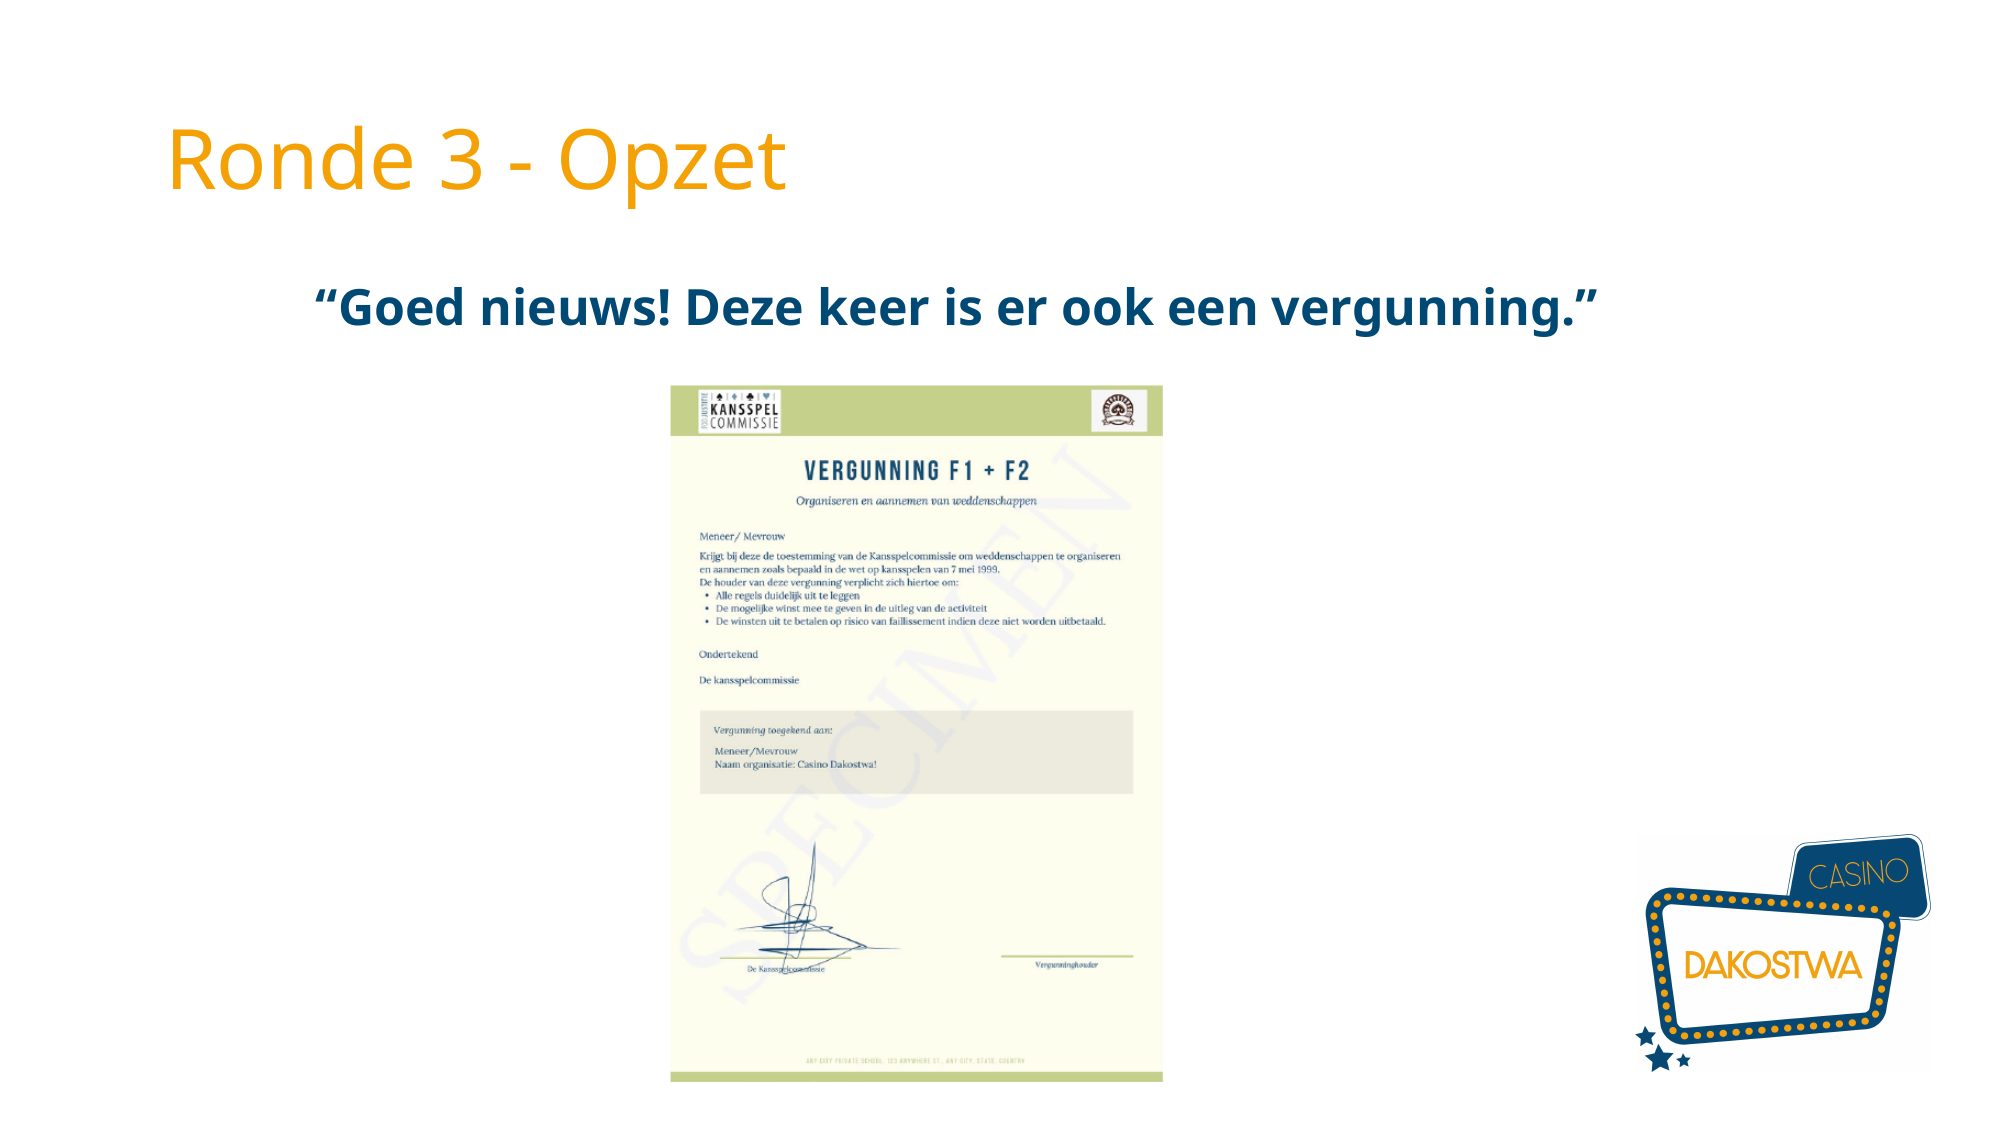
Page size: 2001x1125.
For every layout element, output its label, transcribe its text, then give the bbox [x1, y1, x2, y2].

text_box “Goed nieuws! Deze keer is er ook een vergunning.” [202, 260, 1637, 412]
text_box Ronde 3 - Opzet [150, 91, 1828, 244]
picture [1635, 834, 1931, 1072]
picture [664, 380, 1176, 1093]
